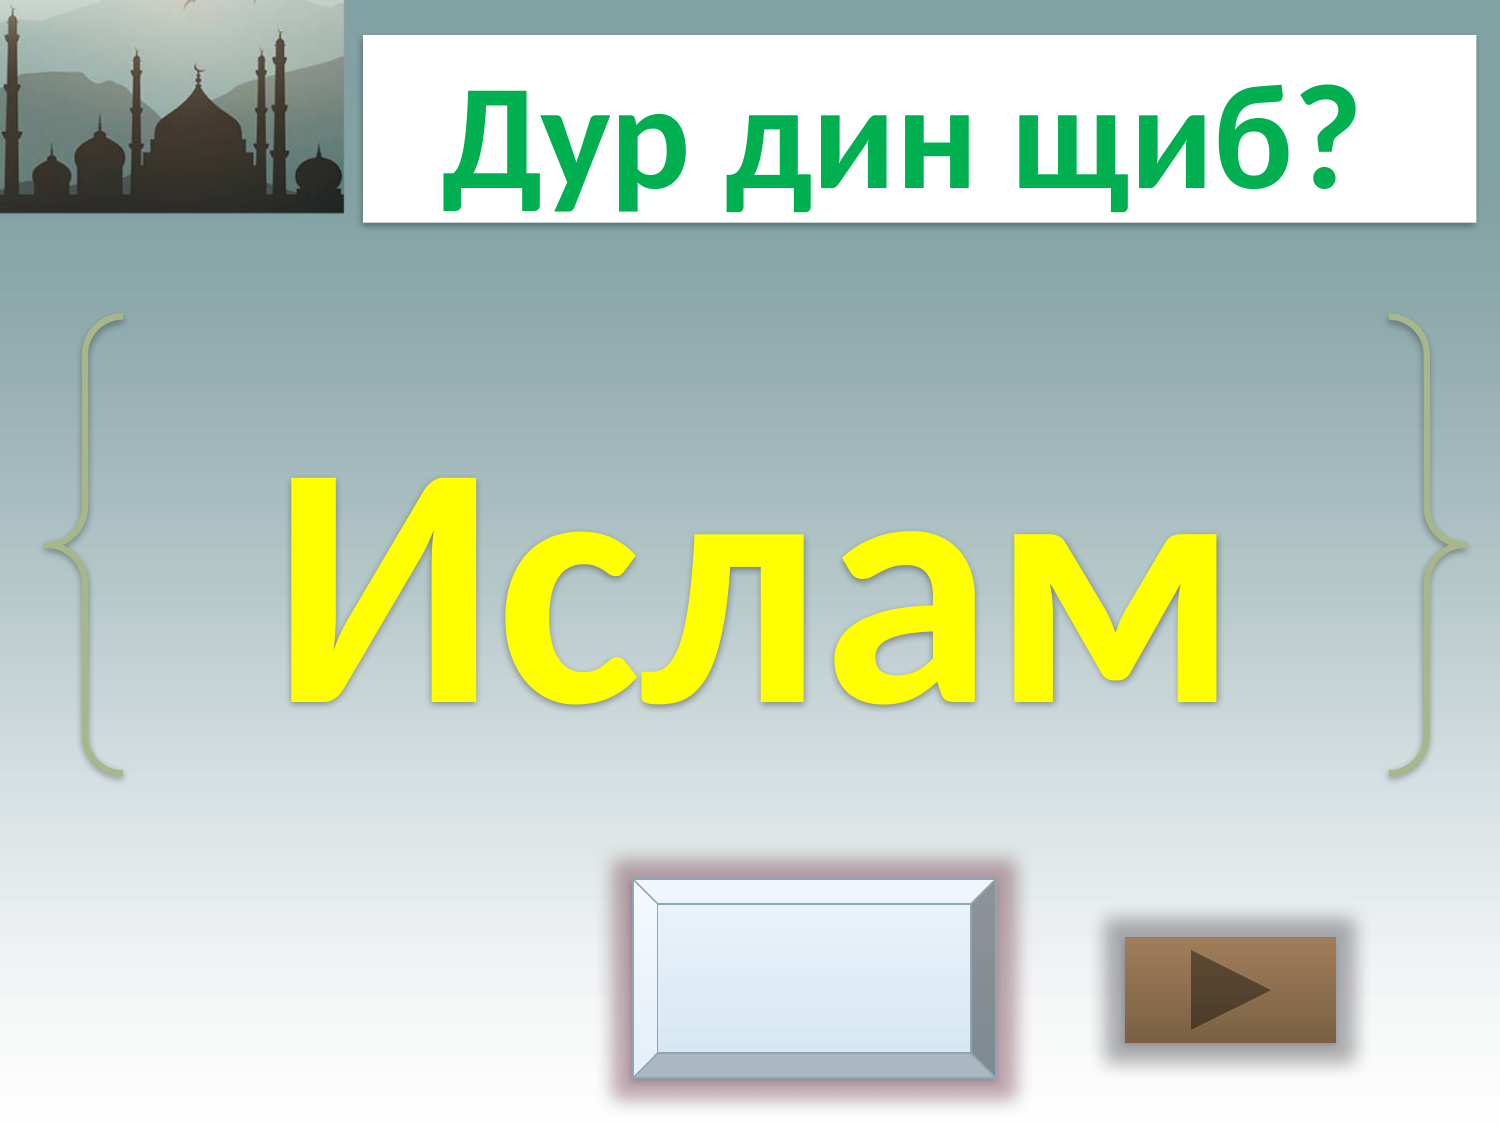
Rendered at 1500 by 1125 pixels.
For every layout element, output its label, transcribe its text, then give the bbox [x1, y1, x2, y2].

picture [0, 0, 1500, 1125]
text_box [1124, 937, 1336, 1043]
text_box Дур дин щиб? [361, 33, 1479, 225]
text_box Ислам [43, 313, 1468, 777]
text_box [632, 878, 997, 1079]
